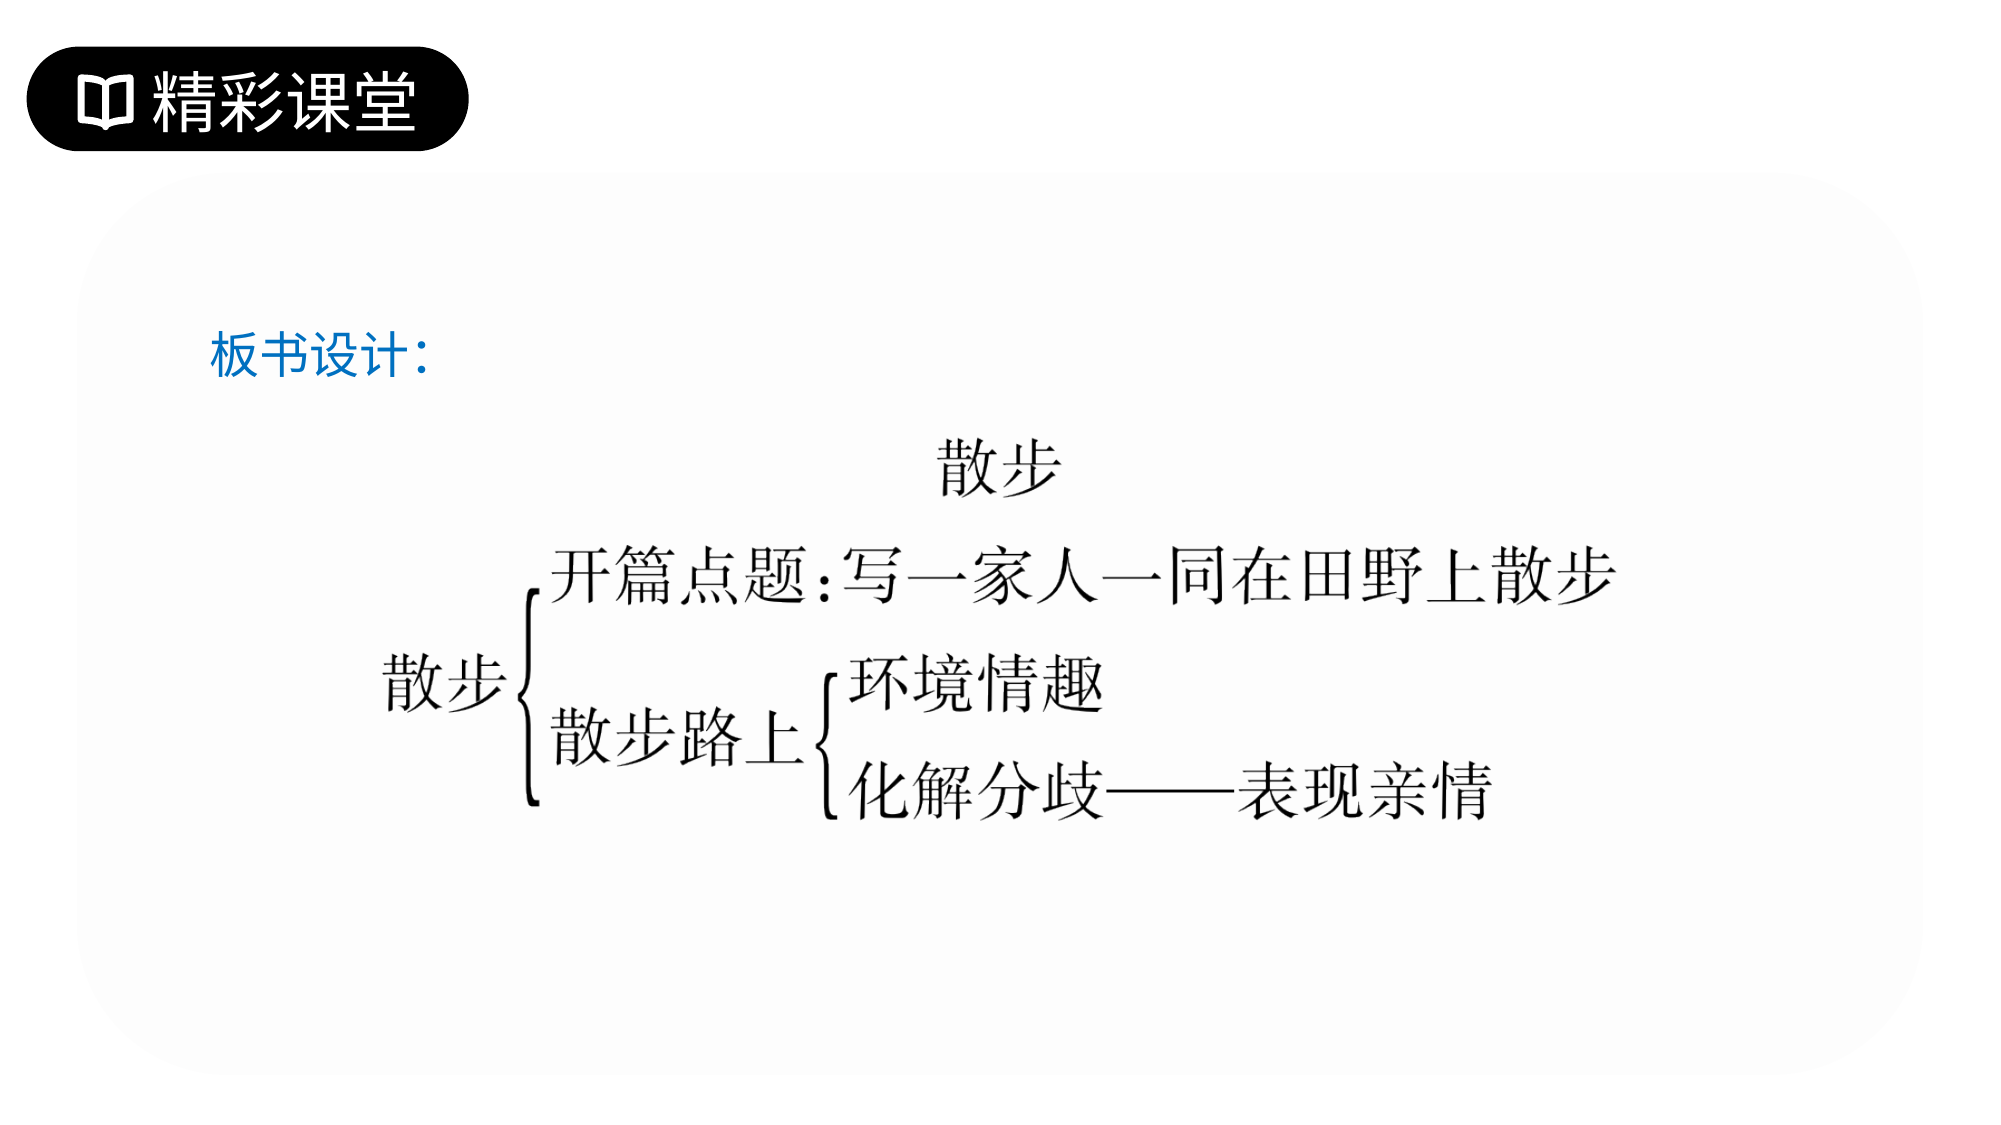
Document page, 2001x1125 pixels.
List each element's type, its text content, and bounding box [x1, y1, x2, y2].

picture [367, 415, 1632, 832]
text_box [25, 45, 470, 153]
text_box 板书设计： [194, 316, 623, 392]
text_box [77, 74, 134, 131]
text_box [76, 171, 1924, 1076]
text_box 精彩课堂 [137, 53, 444, 149]
